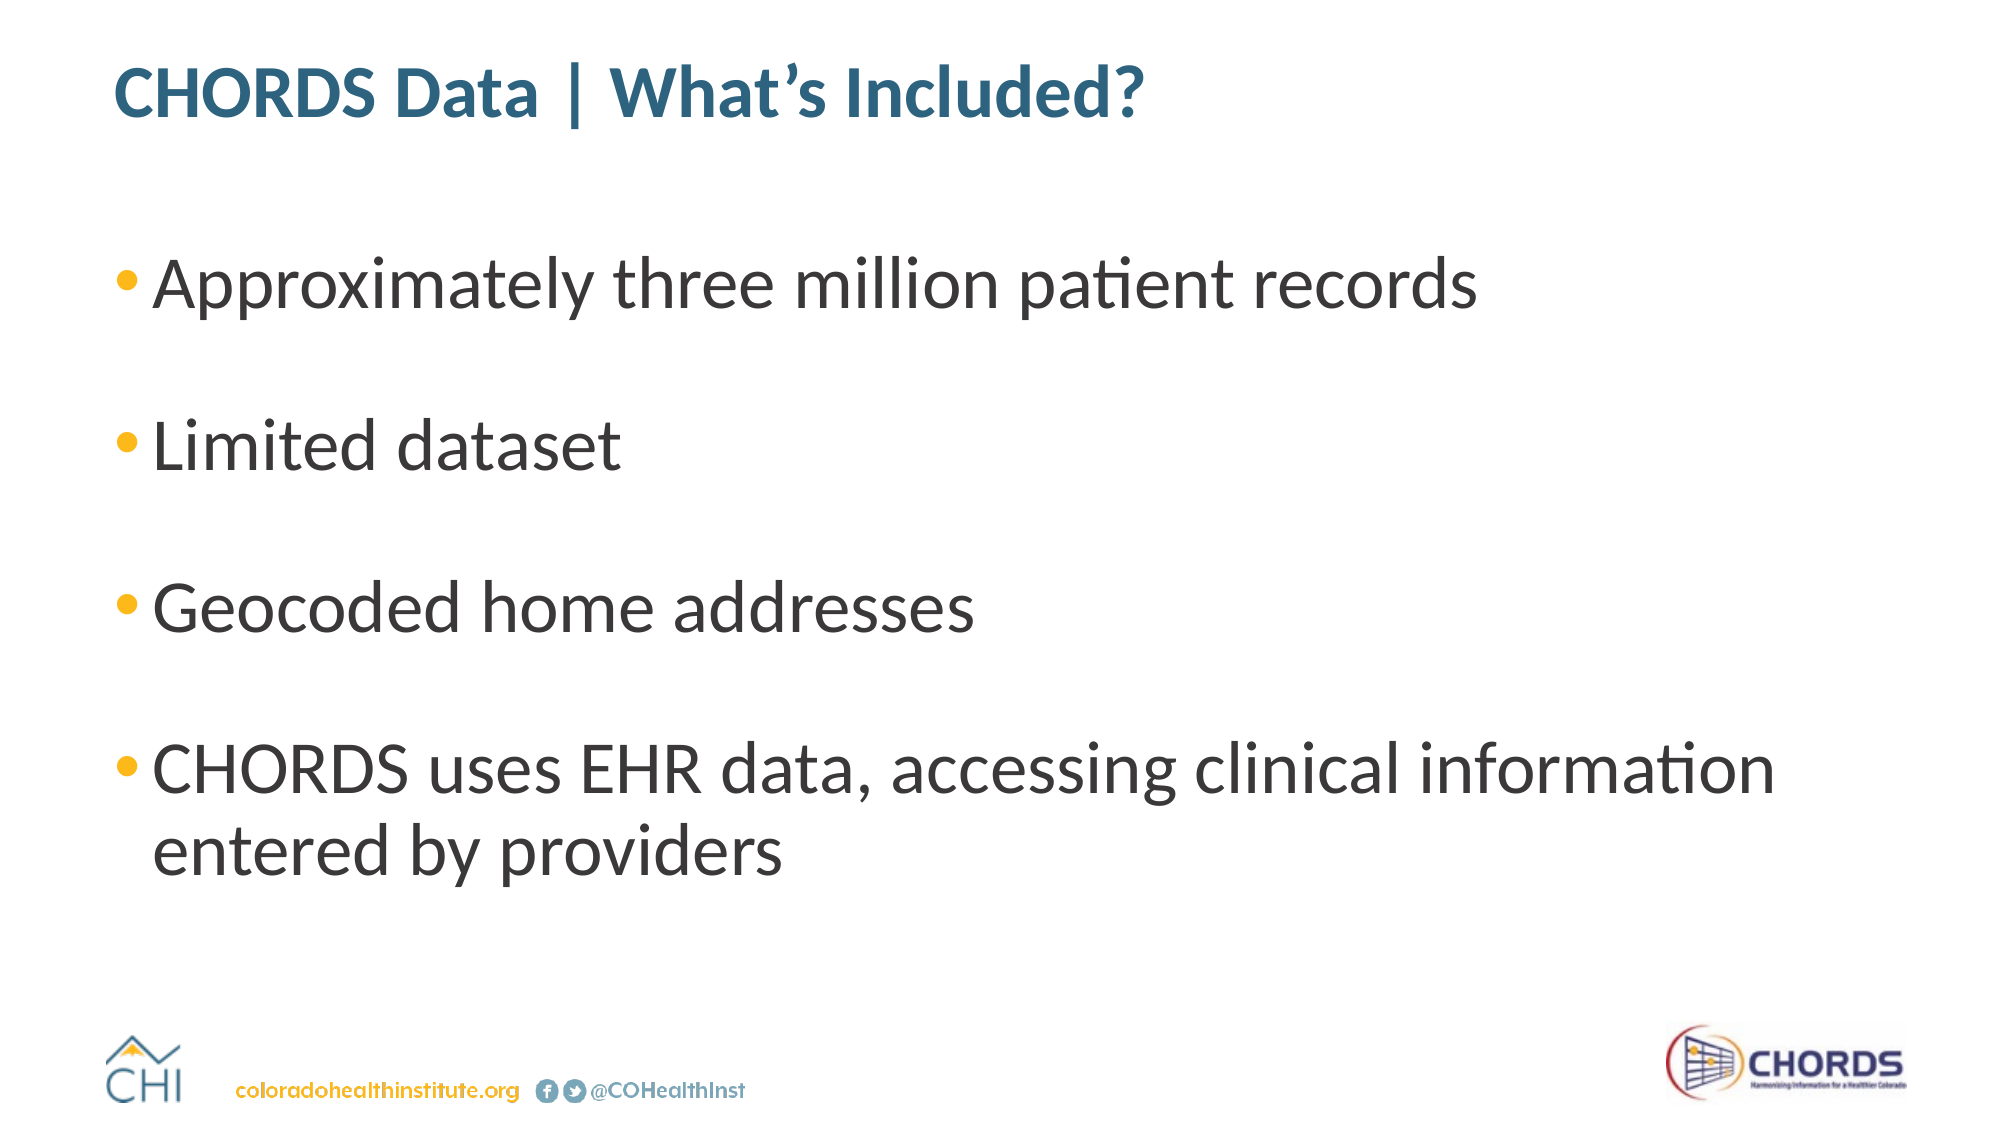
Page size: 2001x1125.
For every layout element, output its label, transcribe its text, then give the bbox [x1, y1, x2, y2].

list Approximately three million patient records Limited dataset Geocoded home addresses CHORDS uses EHR data, accessing clinical information entered by providers [99, 235, 1967, 947]
picture [1666, 1021, 1907, 1106]
picture [231, 1077, 751, 1103]
picture [106, 1035, 182, 1103]
title CHORDS Data | What’s Included? [99, 0, 1900, 188]
